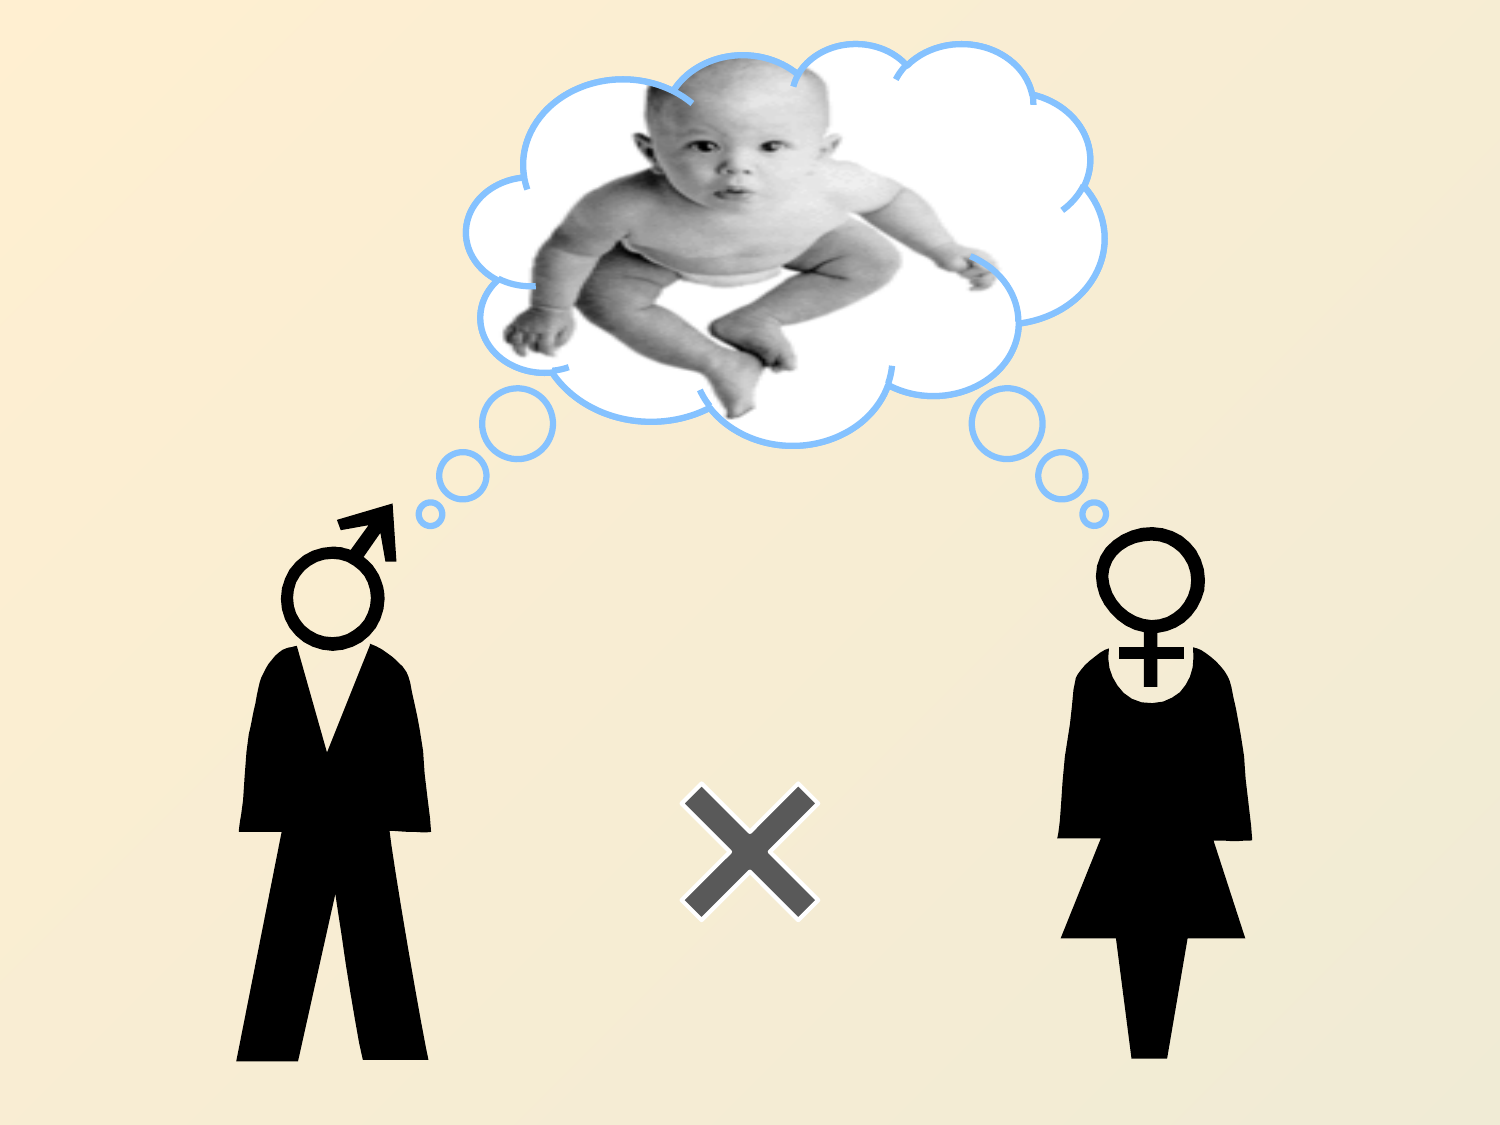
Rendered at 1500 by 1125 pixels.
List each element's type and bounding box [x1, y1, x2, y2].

text_box [413, 390, 556, 522]
text_box [679, 781, 821, 923]
picture [1056, 526, 1253, 1059]
text_box [463, 41, 1107, 448]
picture [235, 503, 432, 1062]
text_box [968, 390, 1111, 522]
